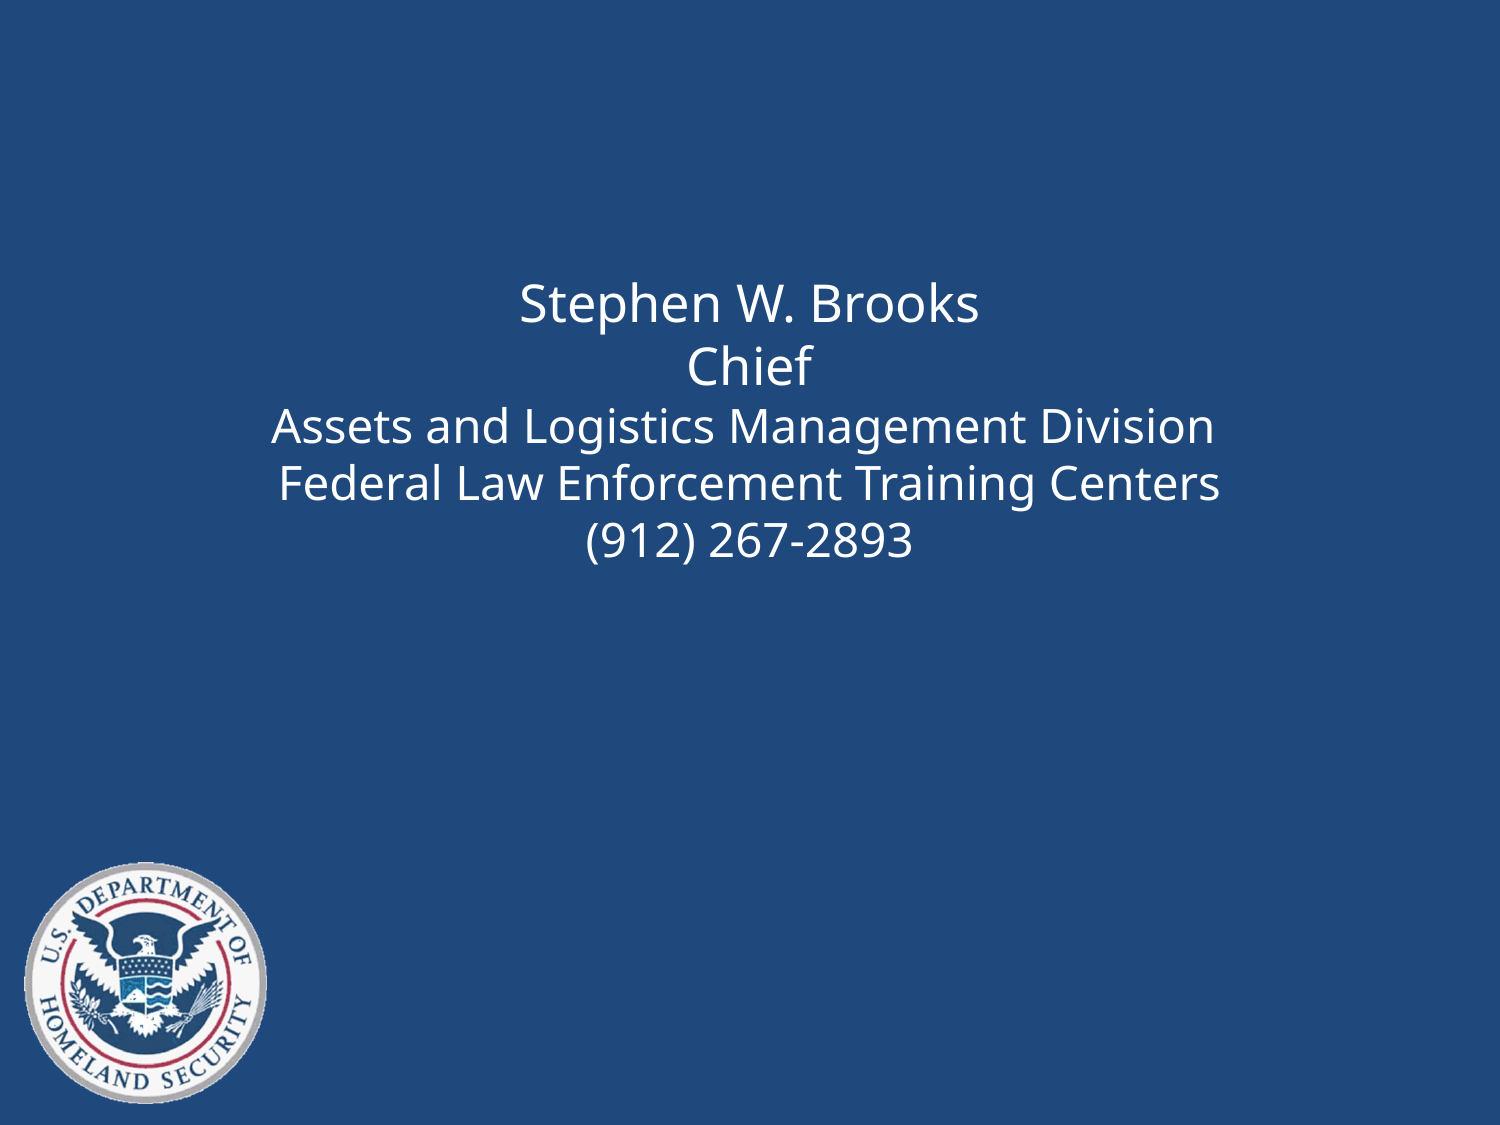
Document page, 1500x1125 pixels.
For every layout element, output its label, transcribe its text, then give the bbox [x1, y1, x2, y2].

title Stephen W. Brooks Chief Assets and Logistics Management Division Federal Law Enforcement Training Centers (912) 267-2893 [75, 262, 1425, 575]
picture [24, 862, 267, 1105]
